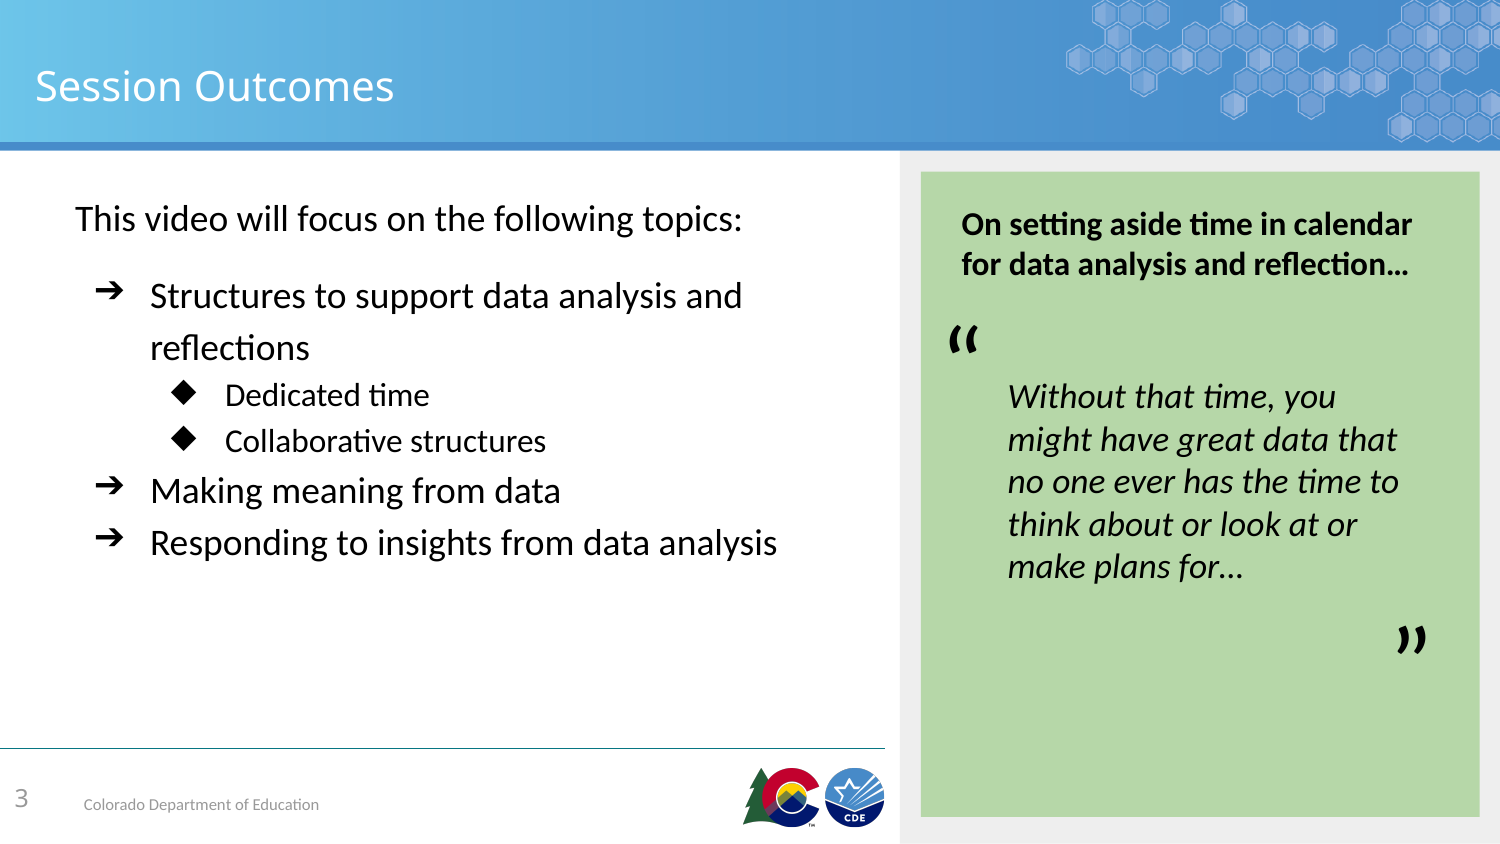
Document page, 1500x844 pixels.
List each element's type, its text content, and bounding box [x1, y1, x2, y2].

text_box [920, 171, 1480, 817]
slide_number 3 [14, 767, 105, 832]
list This video will focus on the following topics: Structures to support data analysis and reflections Dedicated time Collaborative structures Making meaning from data Responding to insights from data analysis [75, 187, 844, 712]
picture [0, 0, 1500, 151]
picture [742, 767, 885, 828]
text_box Without that time, you might have great data that no one ever has the time to think about or look at or make plans for… [992, 358, 1421, 601]
text_box “ [925, 281, 1005, 437]
title Session Outcomes [34, 37, 1433, 132]
text_box ” [1374, 580, 1454, 736]
text_box On setting aside time in calendar for data analysis and reflection… [946, 187, 1433, 298]
